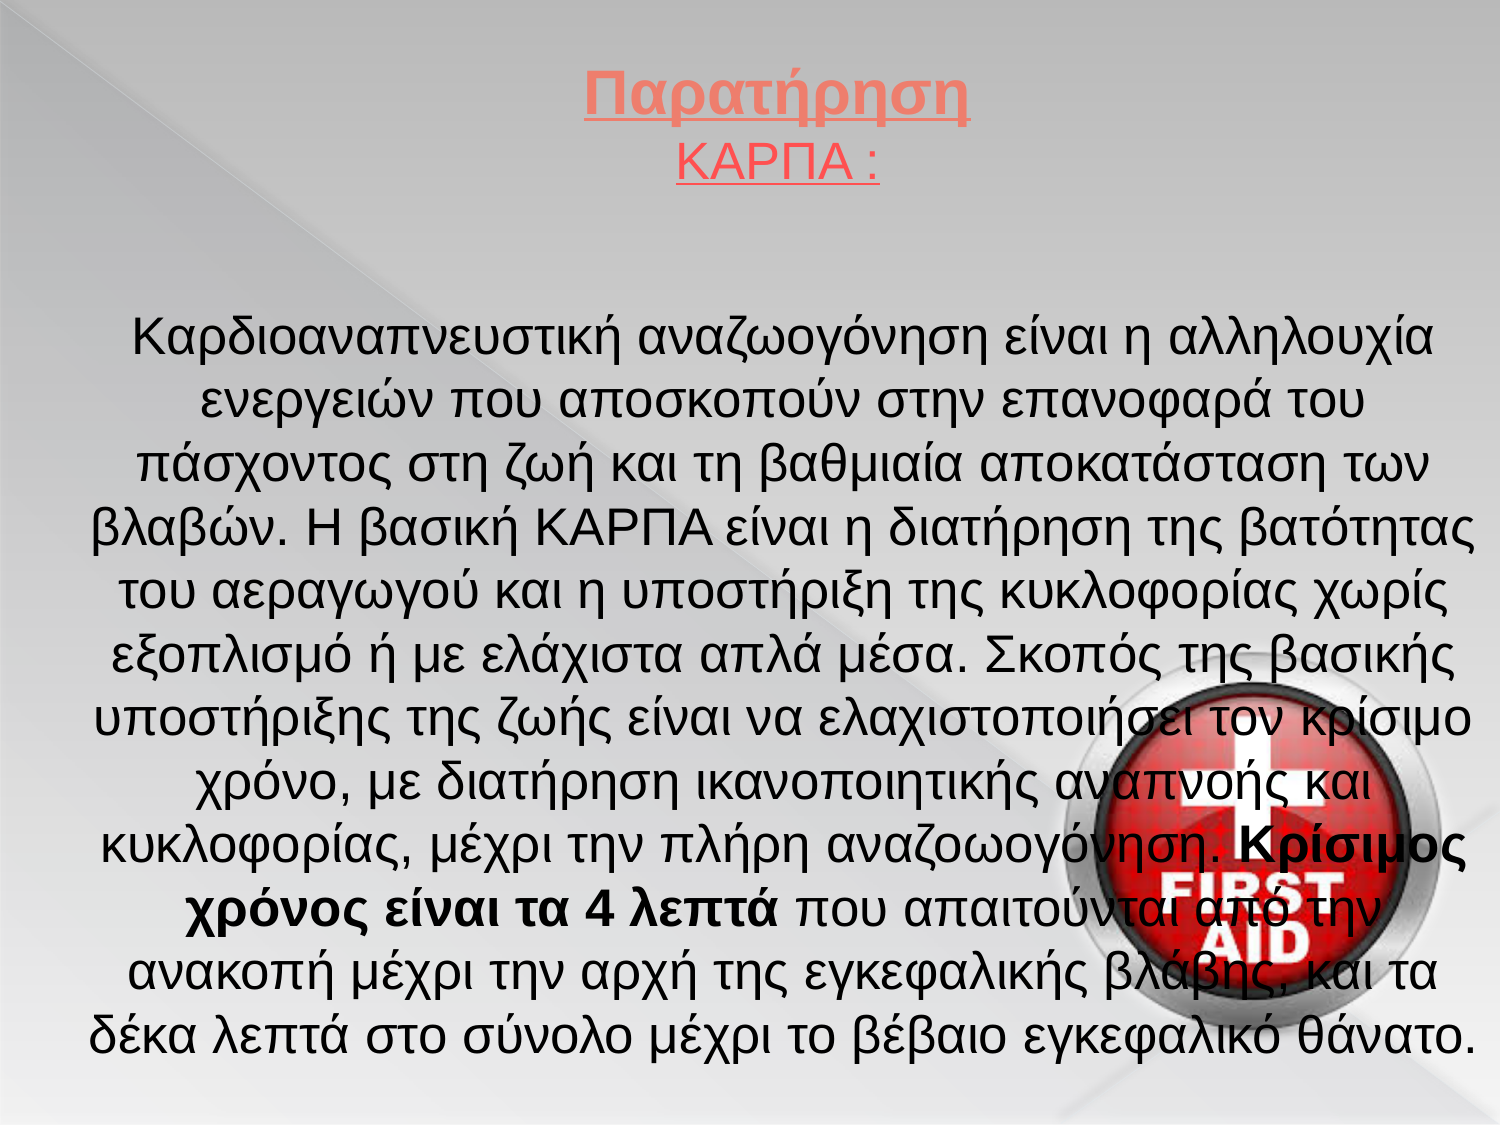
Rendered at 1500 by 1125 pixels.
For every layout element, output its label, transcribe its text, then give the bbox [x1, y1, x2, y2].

picture [1040, 633, 1464, 1056]
title Παρατήρηση ΚΑΡΠΑ : [75, 43, 1425, 219]
list Καρδιοαναπνευστική αναζωογόνηση είναι η αλληλουχία ενεργειών που αποσκοπούν στην επανοφαρά του πάσχοντος στη ζωή και τη βαθμιαία αποκατάσταση των βλαβών. Η βασική ΚΑΡΠΑ είναι η διατήρηση της βατότητας του αεραγωγού και η υποστήριξη της κυκλοφορίας χωρίς εξοπλισμό ή με ελάχιστα απλά μέσα. Σκοπός της βασικής υποστήριξης της ζωής είναι να ελαχιστοποιήσει τον κρίσιμο χρόνο, με διατήρηση ικανοποιητικής αναπνοής και κυκλοφορίας, μέχρι την πλήρη αναζοωογόνηση. Κρίσιμος χρόνος είναι τα 4 λεπτά που απαιτούνται από την ανακοπή μέχρι την αρχή της εγκεφαλικής βλάβης, και τα δέκα λεπτά στο σύνολο μέχρι το βέβαιο εγκεφαλικό θάνατο. [61, 219, 1497, 1090]
